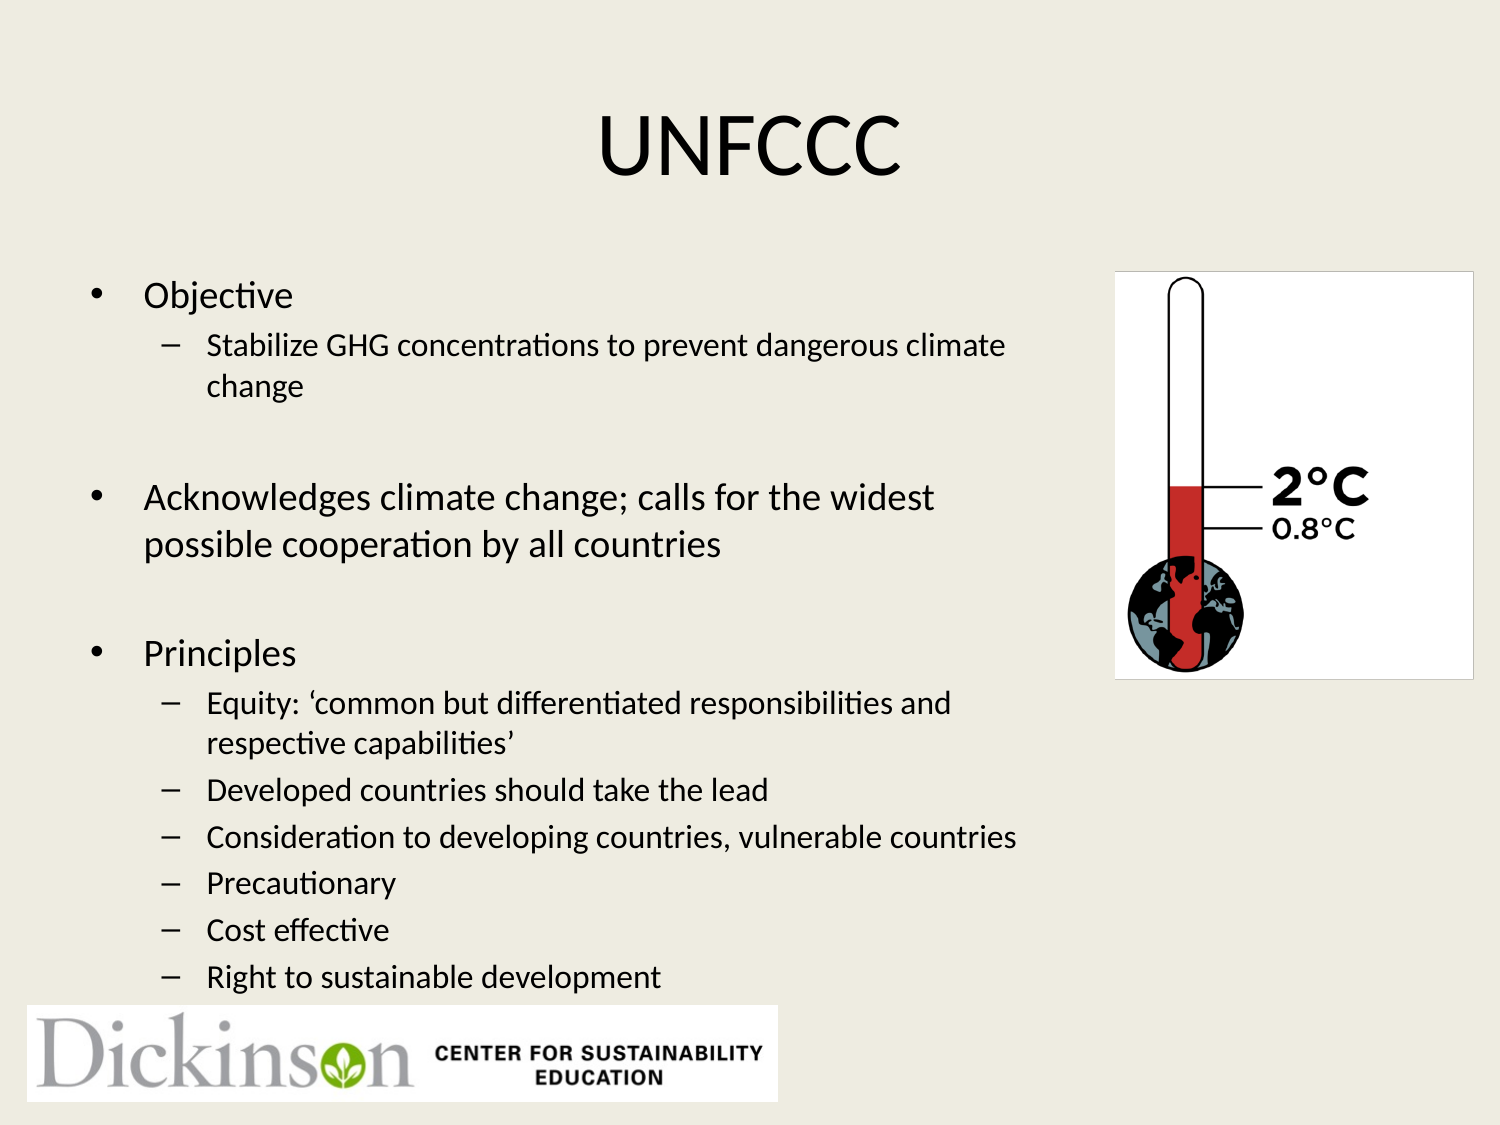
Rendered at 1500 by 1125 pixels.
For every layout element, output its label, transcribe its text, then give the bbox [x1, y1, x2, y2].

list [1114, 127, 1474, 870]
title UNFCCC [75, 45, 1425, 233]
picture [27, 1005, 778, 1102]
list Objective Stabilize GHG concentrations to prevent dangerous climate change Acknowledges climate change; calls for the widest possible cooperation by all countries Principles Equity: ‘common but differentiated responsibilities and respective capabilities’ Developed countries should take the lead Consideration to developing countries, vulnerable countries Precautionary Cost effective Right to sustainable development [75, 262, 1065, 1005]
